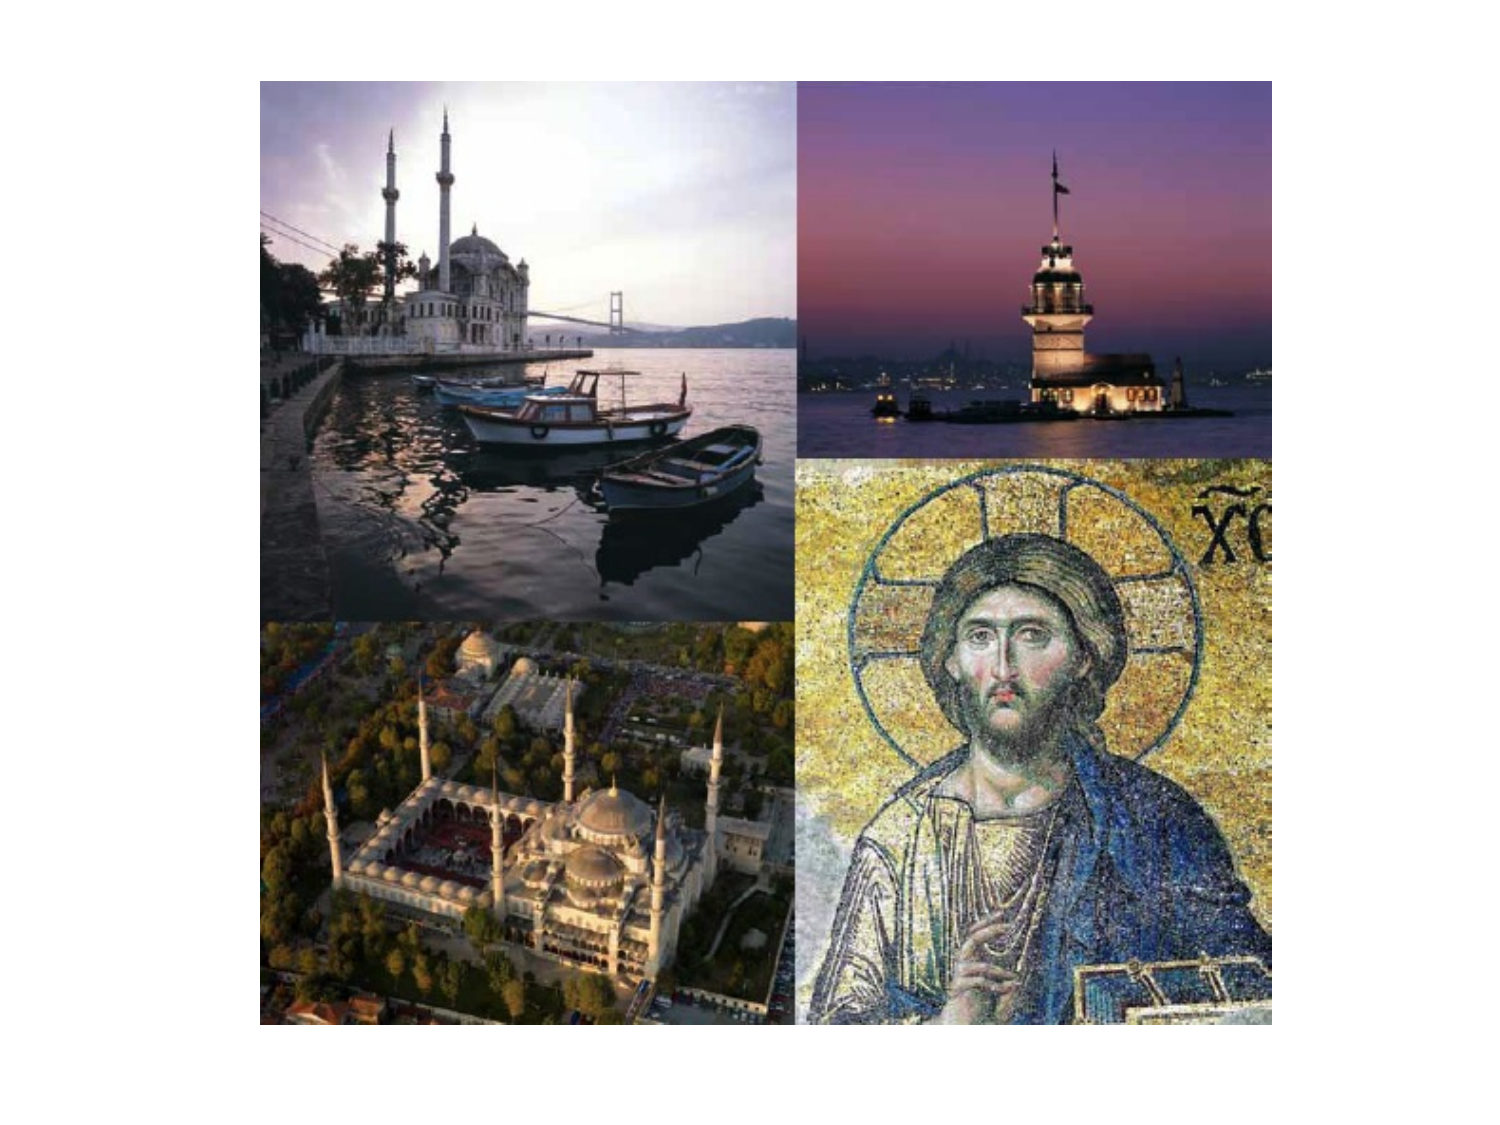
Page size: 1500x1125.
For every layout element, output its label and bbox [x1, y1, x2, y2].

list [0, 80, 1500, 1025]
